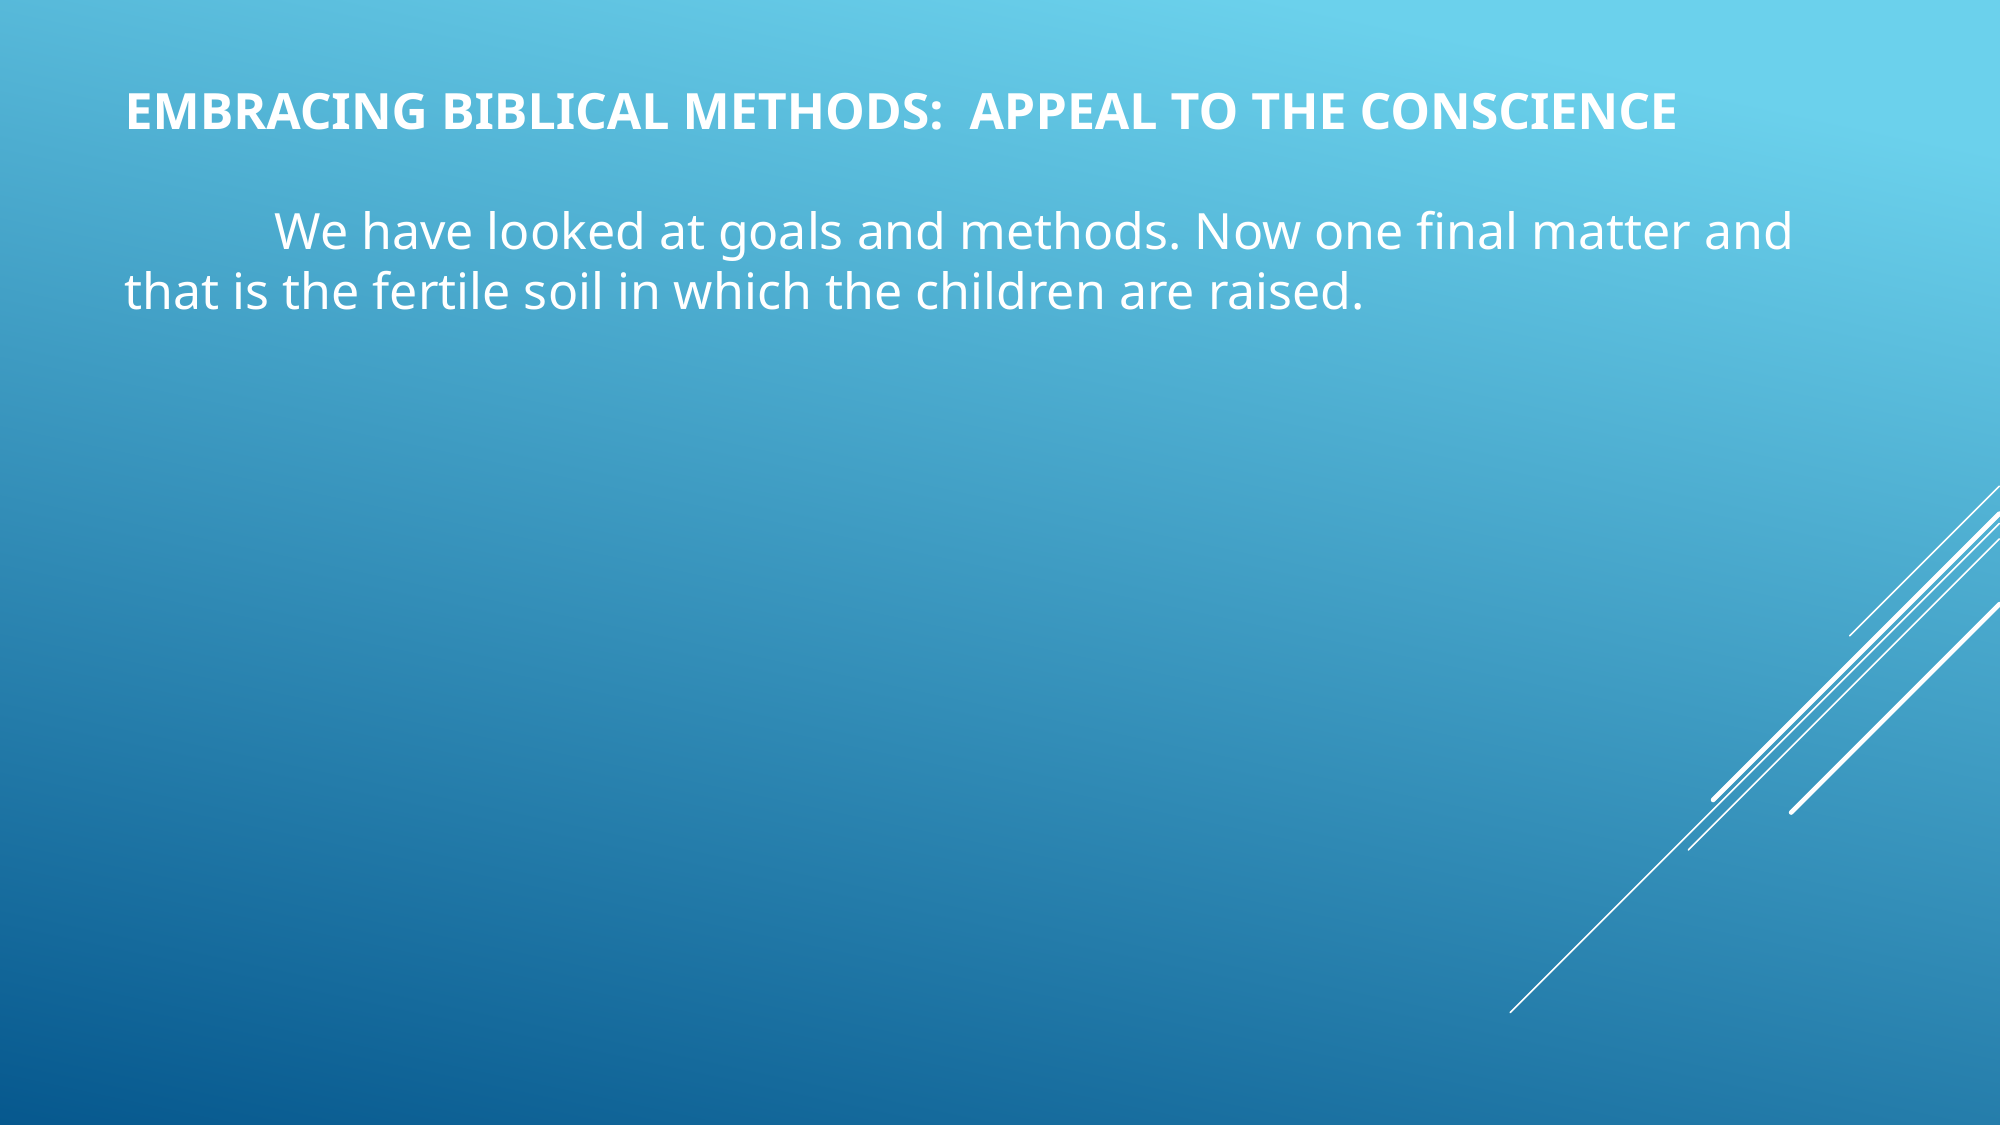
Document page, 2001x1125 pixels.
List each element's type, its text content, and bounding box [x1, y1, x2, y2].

text_box EMBRACING BIBLICAL METHODS: APPEAL TO THE CONSCIENCE We have looked at goals and methods. Now one final matter and that is the fertile soil in which the children are raised. [109, 71, 1910, 327]
